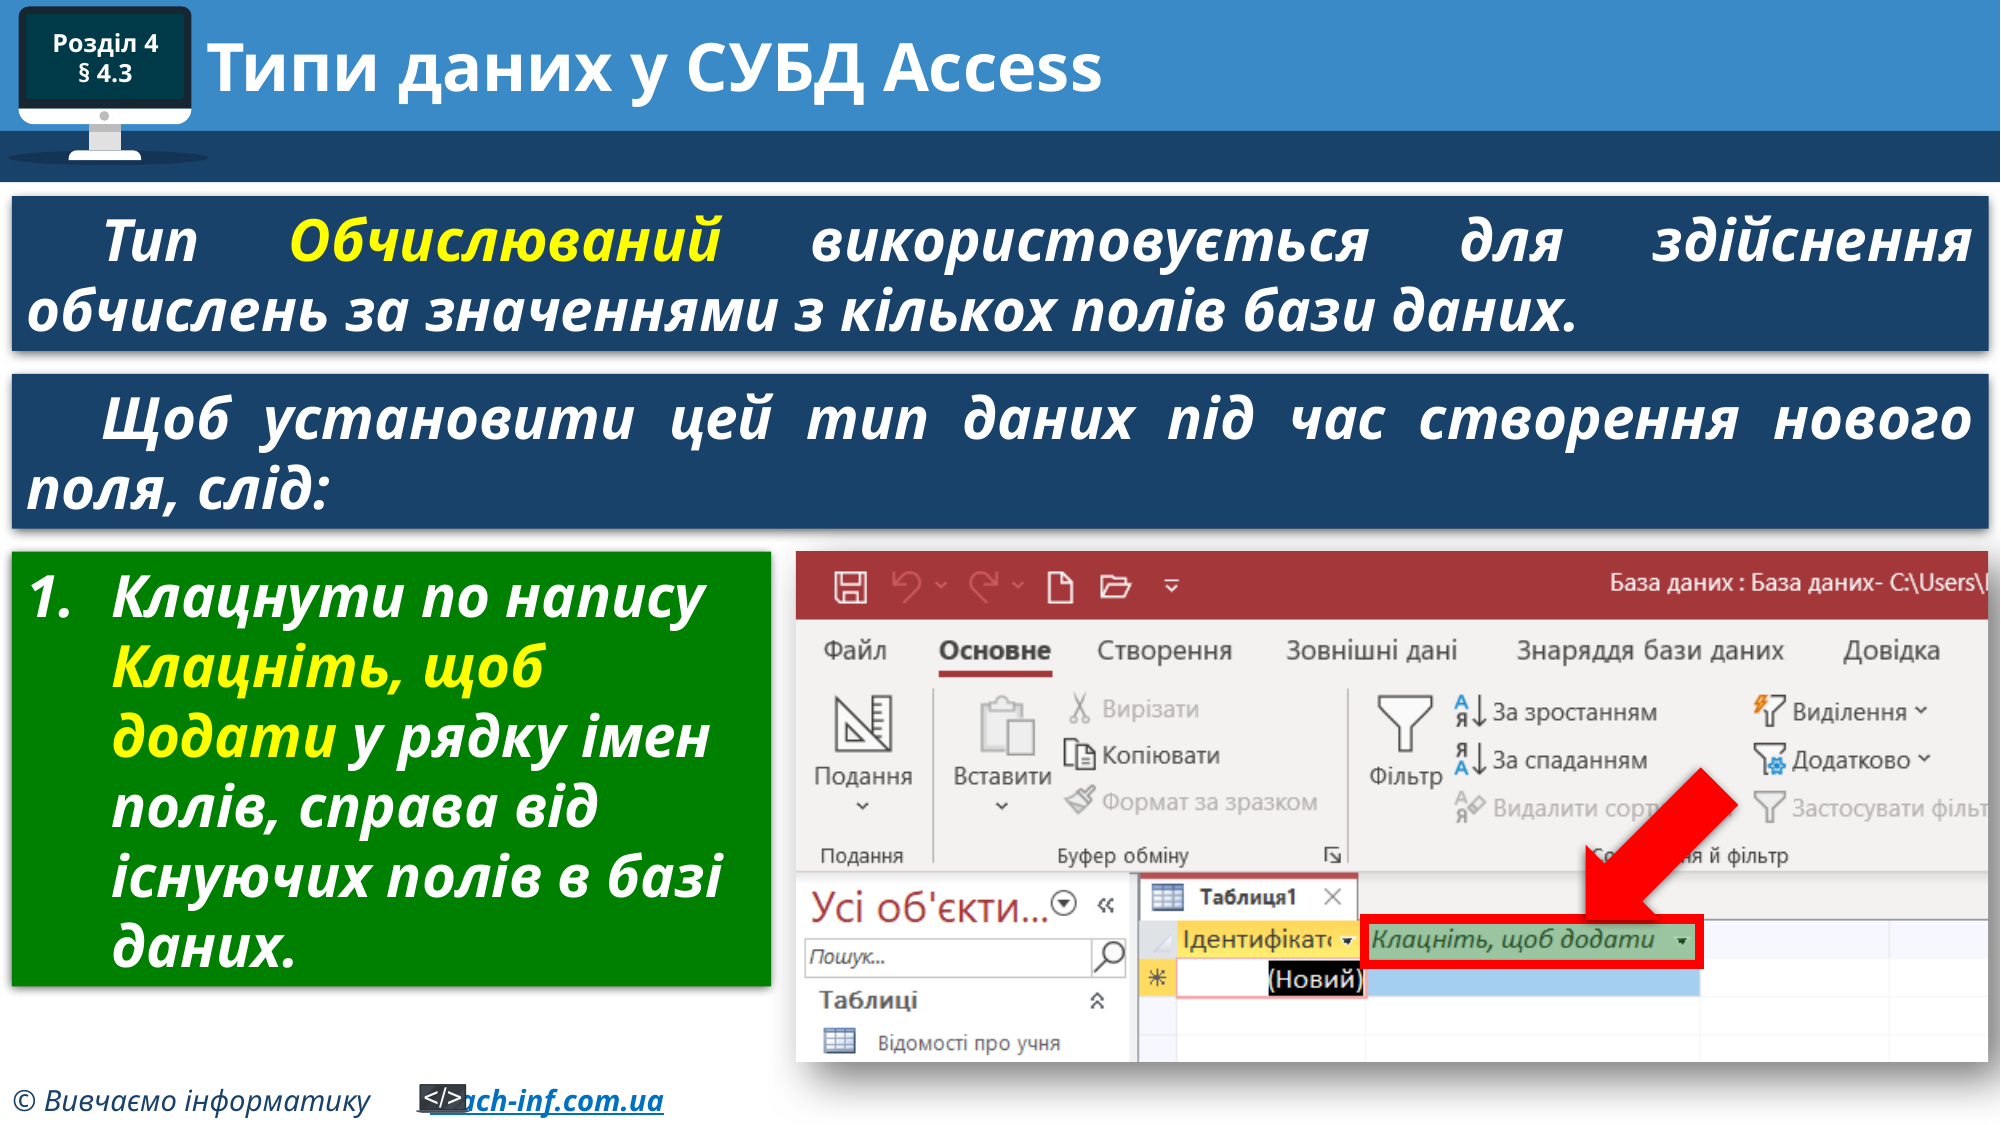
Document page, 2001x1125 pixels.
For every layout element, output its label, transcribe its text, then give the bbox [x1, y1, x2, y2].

picture [416, 1082, 470, 1114]
title Типи даних у СУБД Access [191, 26, 1950, 114]
text_box Тип Обчислюваний використовується для здійснення обчислень за значеннями з кількох полів бази даних. [11, 196, 1989, 351]
text_box Клацнути по напису Клацніть, щоб додати у рядку імен полів, справа від існуючих полів в базі даних. [11, 551, 772, 987]
picture [795, 551, 1989, 1062]
text_box Щоб установити цей тип даних під час створення нового поля, слід: [11, 373, 1989, 529]
